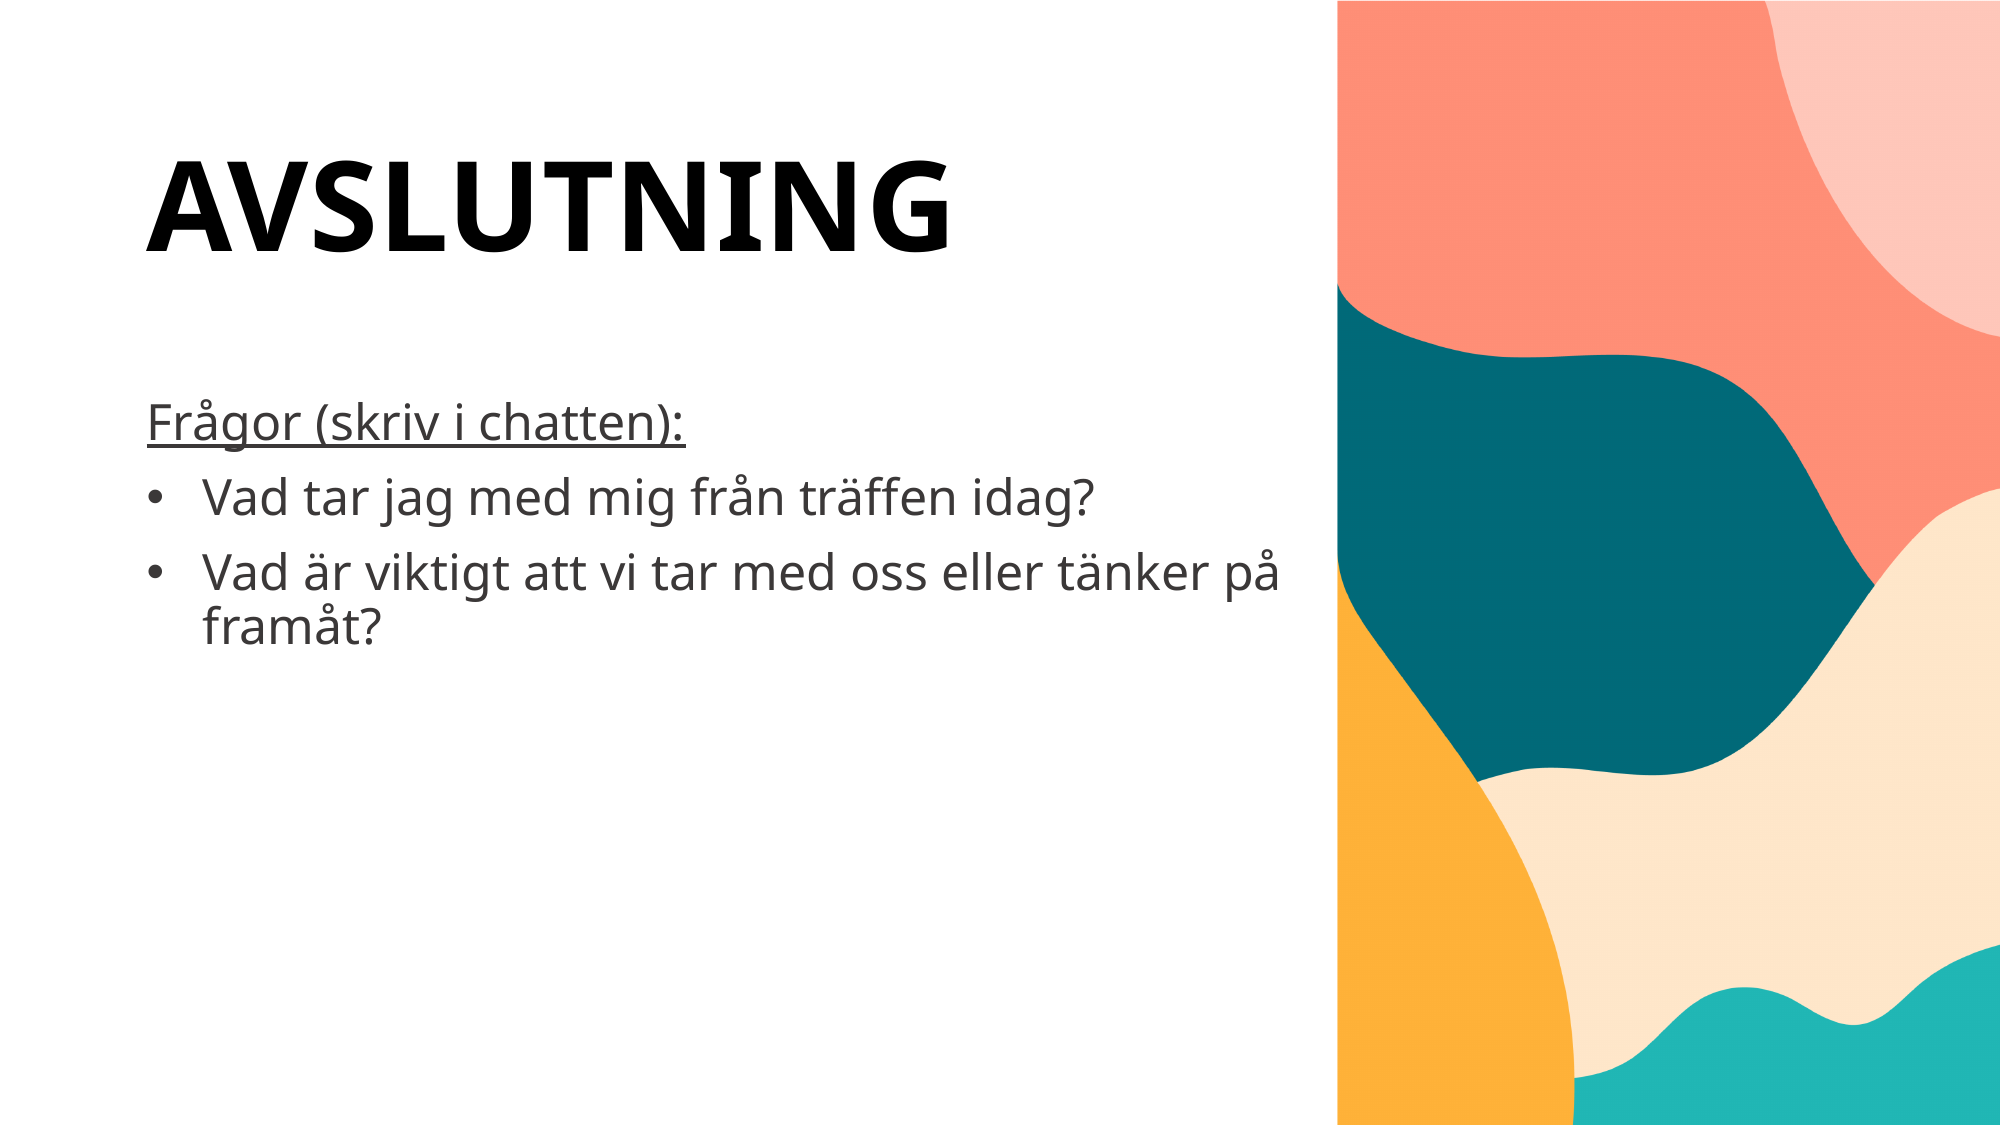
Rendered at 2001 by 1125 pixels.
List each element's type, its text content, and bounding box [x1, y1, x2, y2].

picture [1105, 2, 2000, 1125]
title AVSLUTNING [131, 39, 1337, 286]
list Frågor (skriv i chatten): Vad tar jag med mig från träffen idag? Vad är viktigt att vi tar med oss eller tänker på framåt? [131, 390, 1298, 1022]
